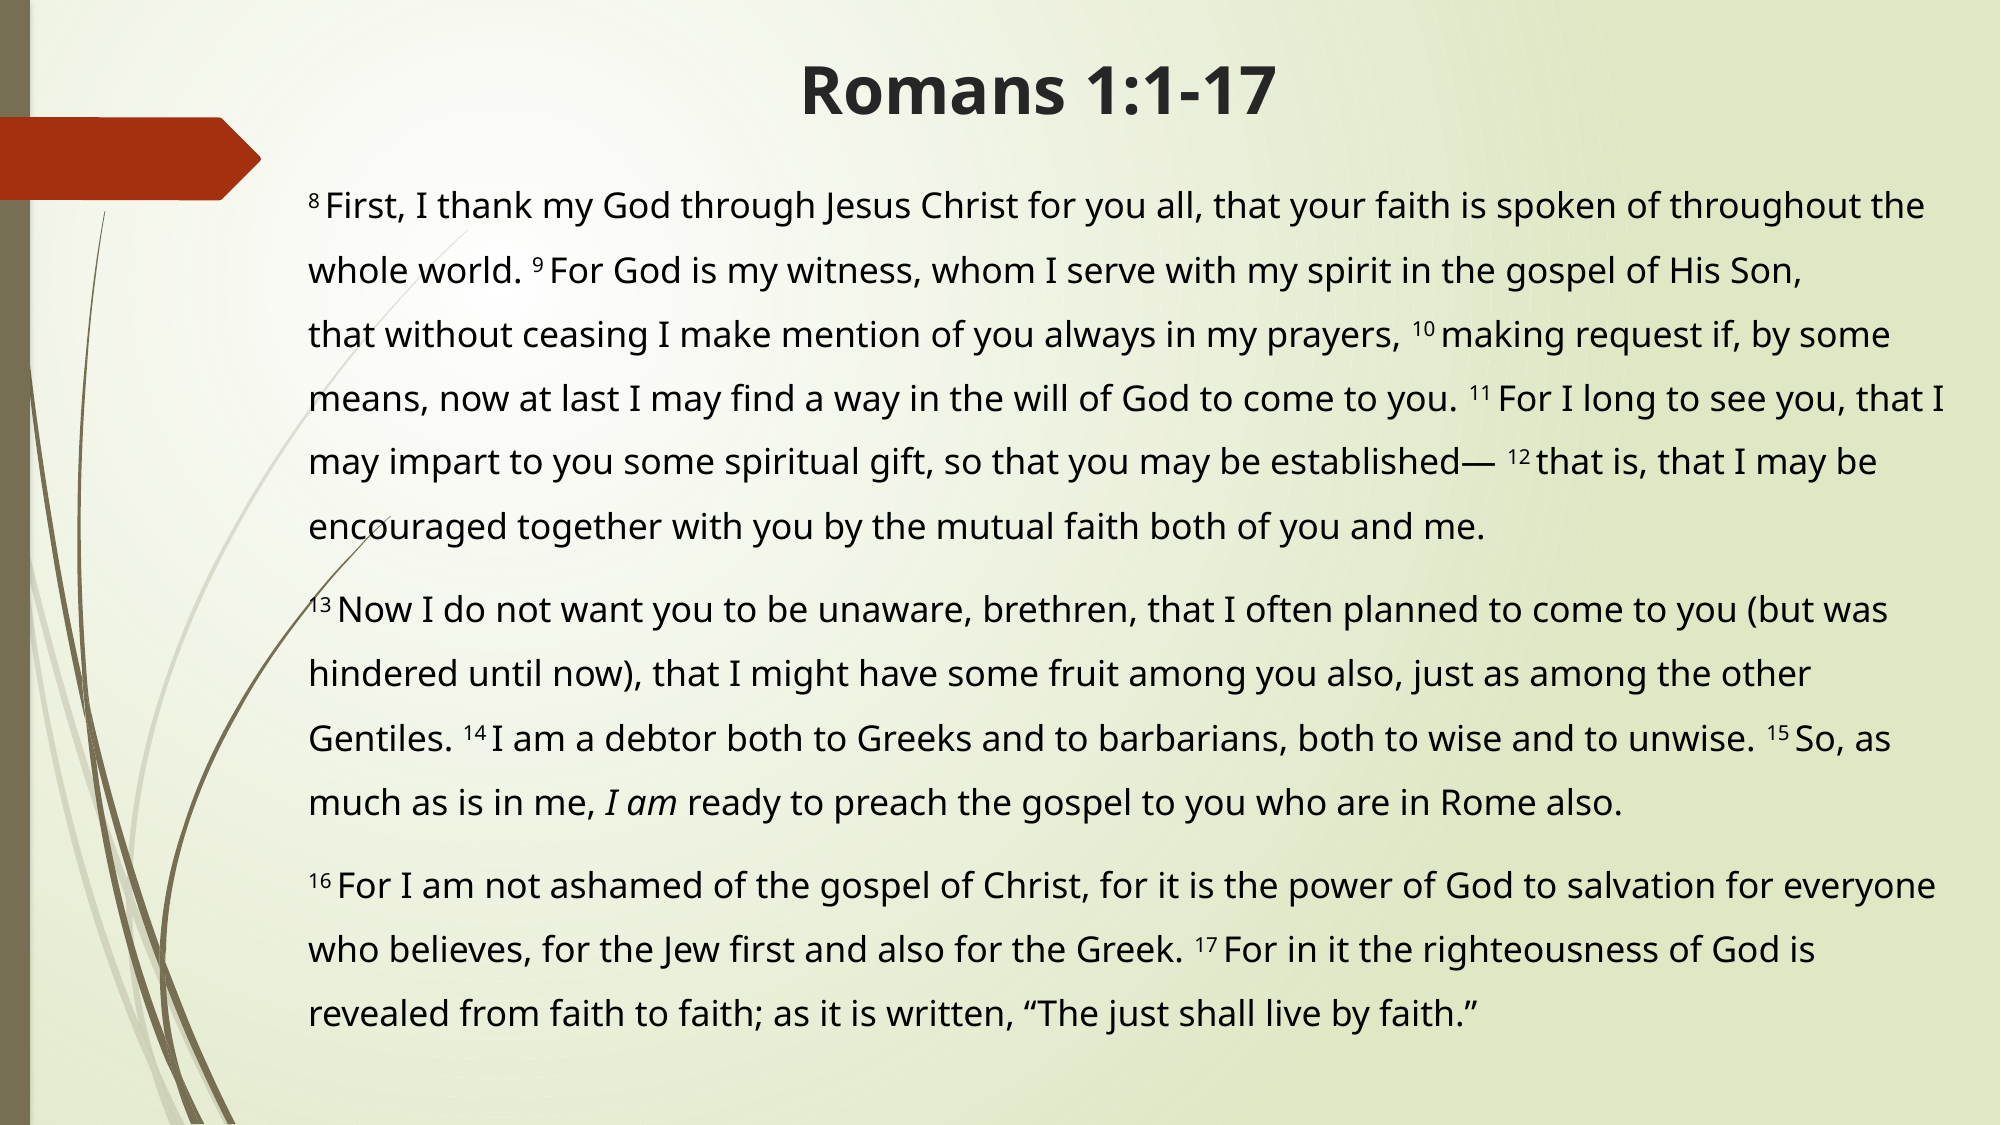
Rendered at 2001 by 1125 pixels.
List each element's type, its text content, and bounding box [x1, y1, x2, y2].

title Romans 1:1-17 [307, 40, 1770, 150]
list 8 First, I thank my God through Jesus Christ for you all, that your faith is spoken of throughout the whole world. 9 For God is my witness, whom I serve with my spirit in the gospel of His Son, that without ceasing I make mention of you always in my prayers, 10 making request if, by some means, now at last I may find a way in the will of God to come to you. 11 For I long to see you, that I may impart to you some spiritual gift, so that you may be established— 12 that is, that I may be encouraged together with you by the mutual faith both of you and me. 13 Now I do not want you to be unaware, brethren, that I often planned to come to you (but was hindered until now), that I might have some fruit among you also, just as among the other Gentiles. 14 I am a debtor both to Greeks and to barbarians, both to wise and to unwise. 15 So, as much as is in me, I am ready to preach the gospel to you who are in Rome also. 16 For I am not ashamed of the gospel of Christ, for it is the power of God to salvation for everyone who believes, for the Jew first and also for the Greek. 17 For in it the righteousness of God is revealed from faith to faith; as it is written, “The just shall live by faith.” [293, 154, 1964, 1053]
